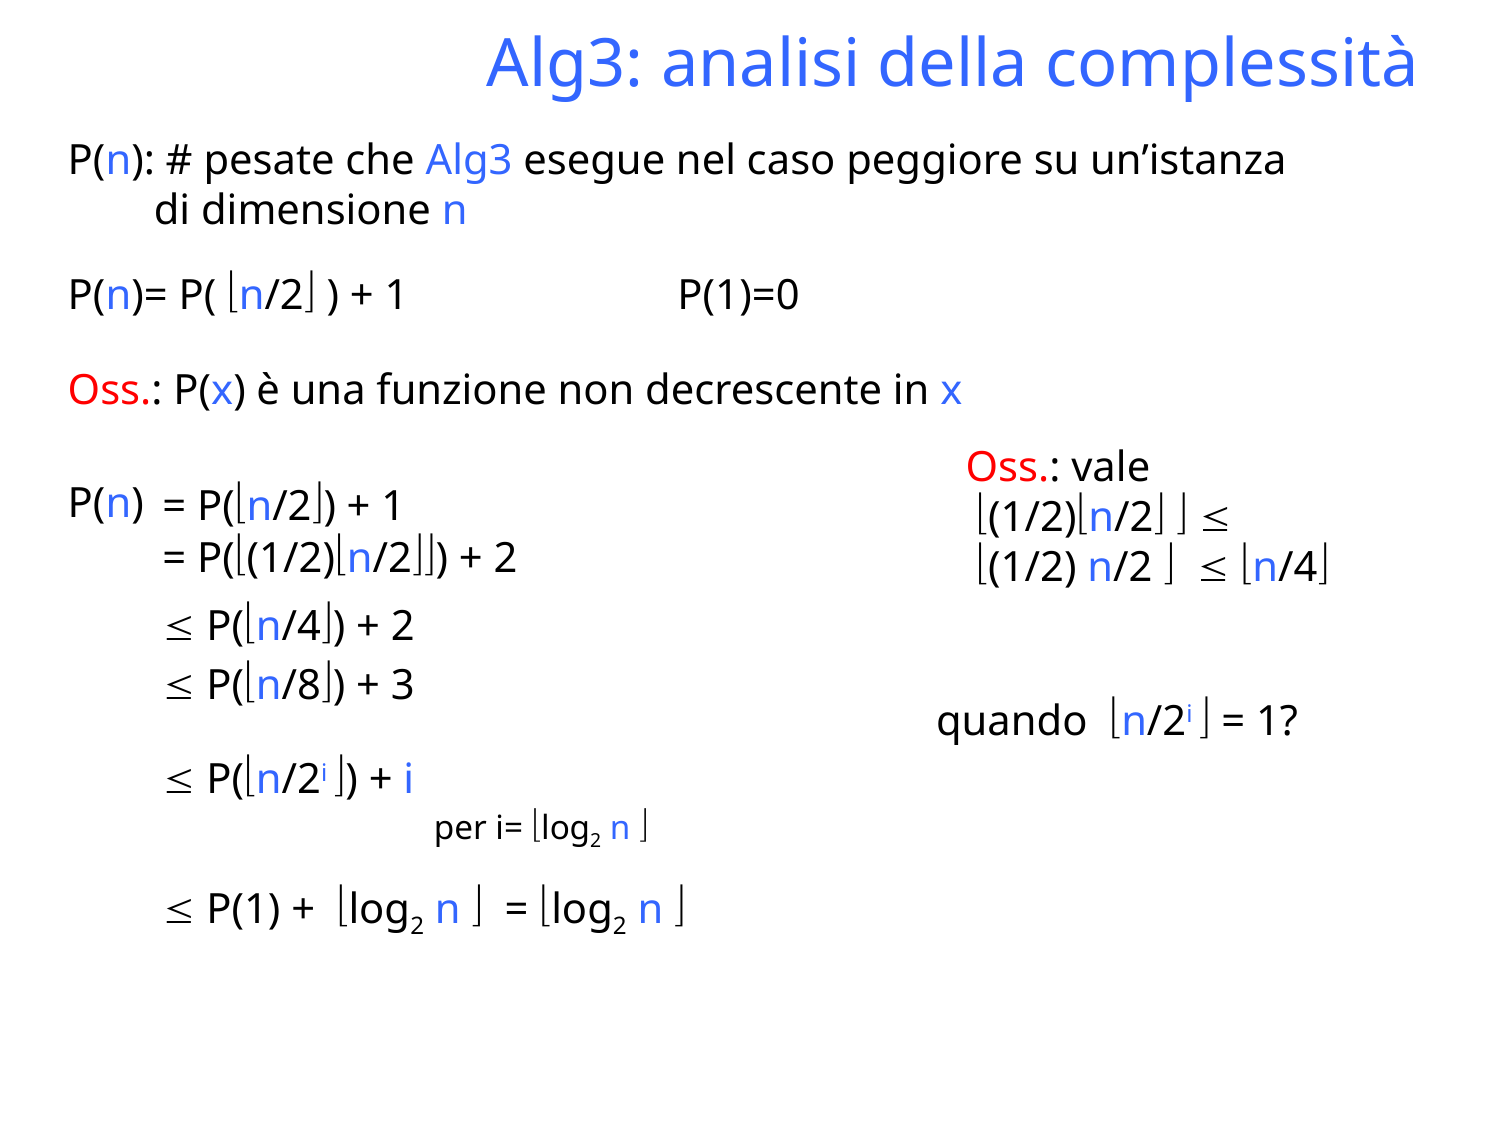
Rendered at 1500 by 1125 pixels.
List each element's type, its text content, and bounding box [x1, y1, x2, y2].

text_box  P(n/8) + 3 [147, 650, 621, 716]
text_box Oss.: vale (1/2)n/2   (1/2) n/2   n/4 [950, 432, 1424, 598]
text_box P(n): # pesate che Alg3 esegue nel caso peggiore su un’istanza di dimensione n [53, 125, 1317, 241]
text_box = P(n/2) + 1 [183, 471, 443, 523]
text_box  P(n/4) + 2 [147, 591, 621, 650]
text_box = P((1/2)n/2) + 2 [147, 523, 621, 589]
text_box P(n)= P( n/2 ) + 1 P(1)=0 [53, 260, 1317, 326]
text_box P(n) [53, 468, 183, 533]
title Alg3: analisi della complessità [85, 7, 1436, 112]
text_box  P(1) + log2 n  = log2 n  [147, 874, 739, 947]
text_box quando n/2i  = 1? [921, 685, 1400, 751]
text_box per i= log2 n  [419, 798, 715, 859]
text_box  P(n/2i ) + i [147, 744, 609, 810]
text_box Oss.: P(x) è una funzione non decrescente in x [53, 355, 1317, 420]
